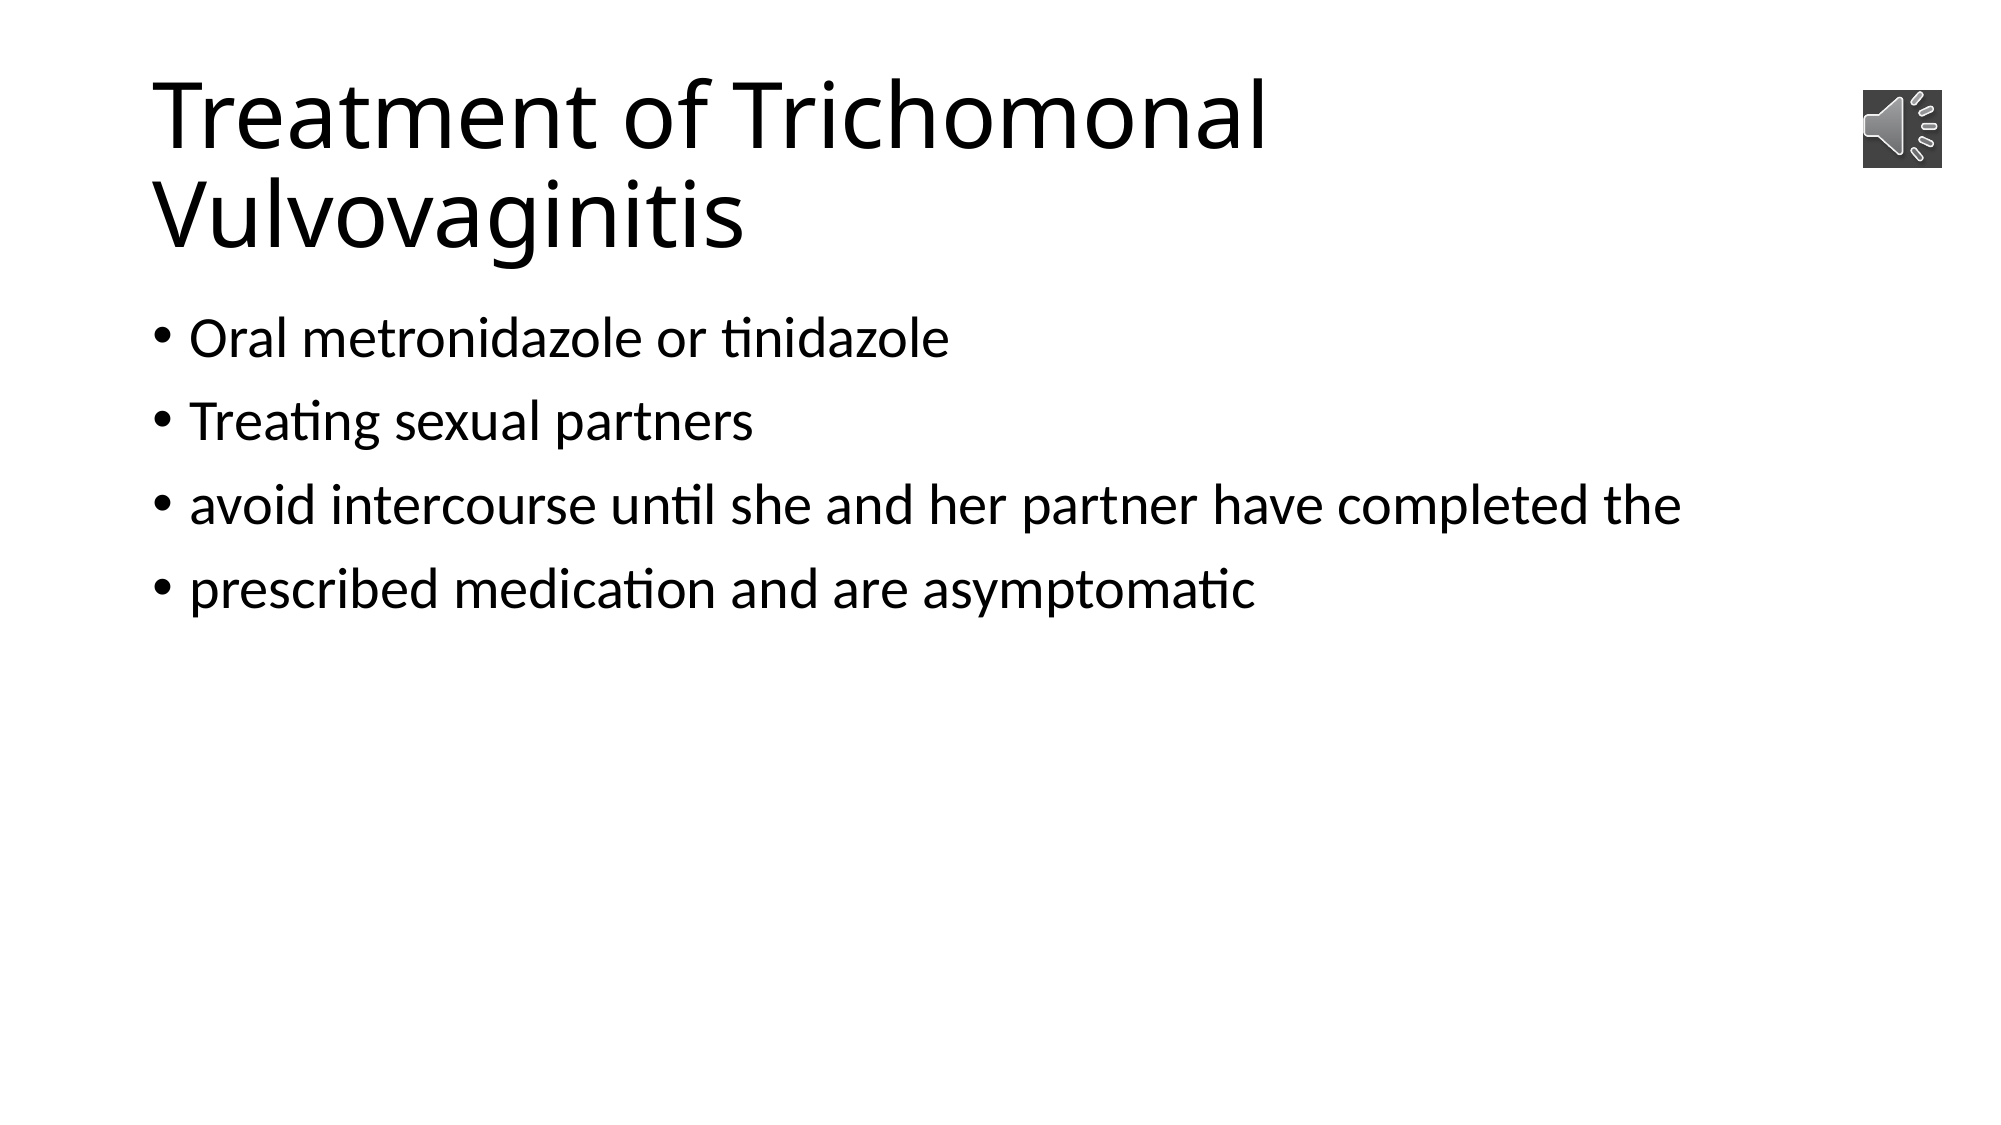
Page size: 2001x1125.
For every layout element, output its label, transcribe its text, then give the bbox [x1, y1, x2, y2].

title Treatment of Trichomonal Vulvovaginitis [137, 59, 1863, 278]
list Oral metronidazole or tinidazole Treating sexual partners avoid intercourse until she and her partner have completed the prescribed medication and are asymptomatic [137, 299, 1863, 1014]
picture [1862, 88, 1943, 169]
